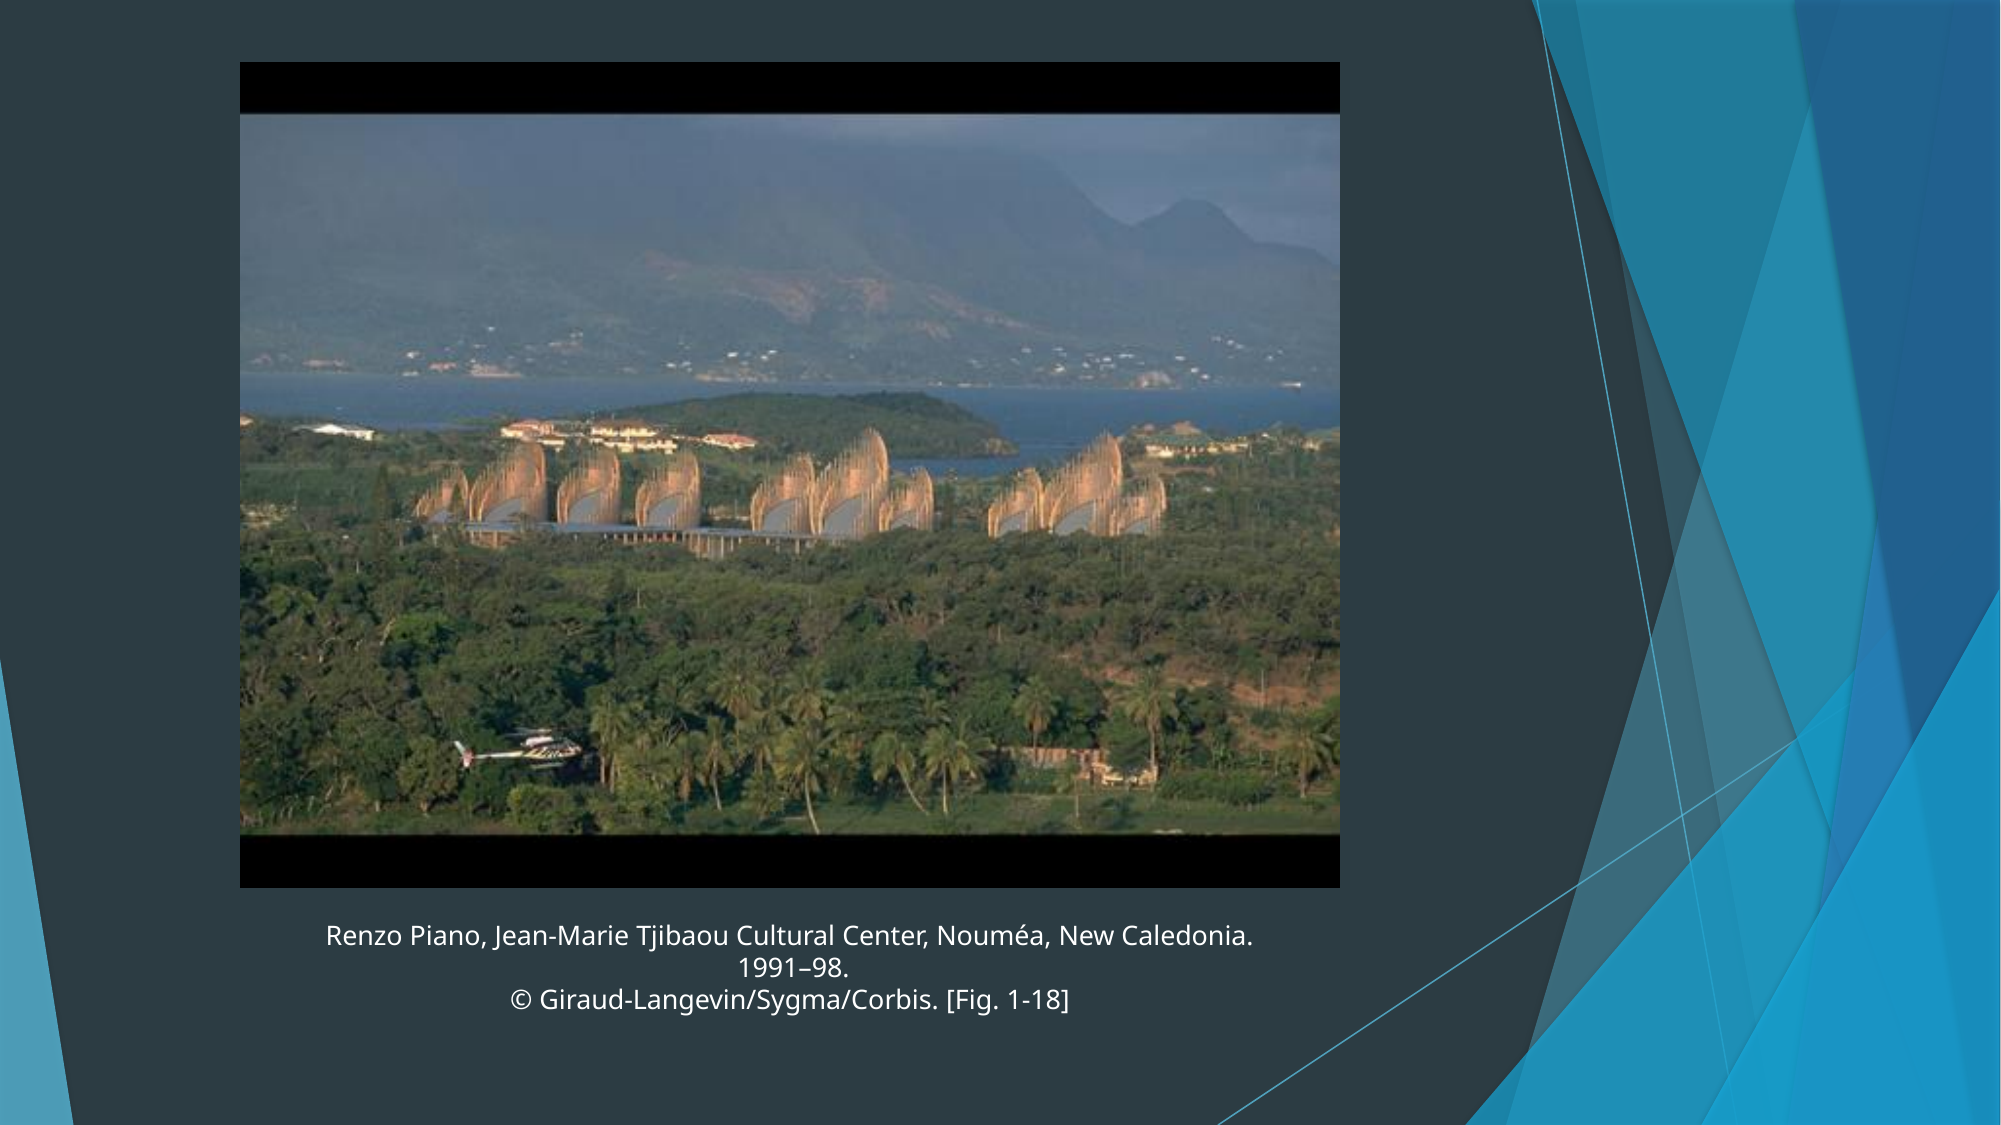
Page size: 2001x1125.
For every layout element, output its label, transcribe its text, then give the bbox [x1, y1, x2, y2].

title Renzo Piano, Jean-Marie Tjibaou Cultural Center, Nouméa, New Caledonia. 1991–98. © Giraud-Langevin/Sygma/Corbis. [Fig. 1-18] [0, 909, 1690, 1023]
picture [239, 61, 1341, 888]
